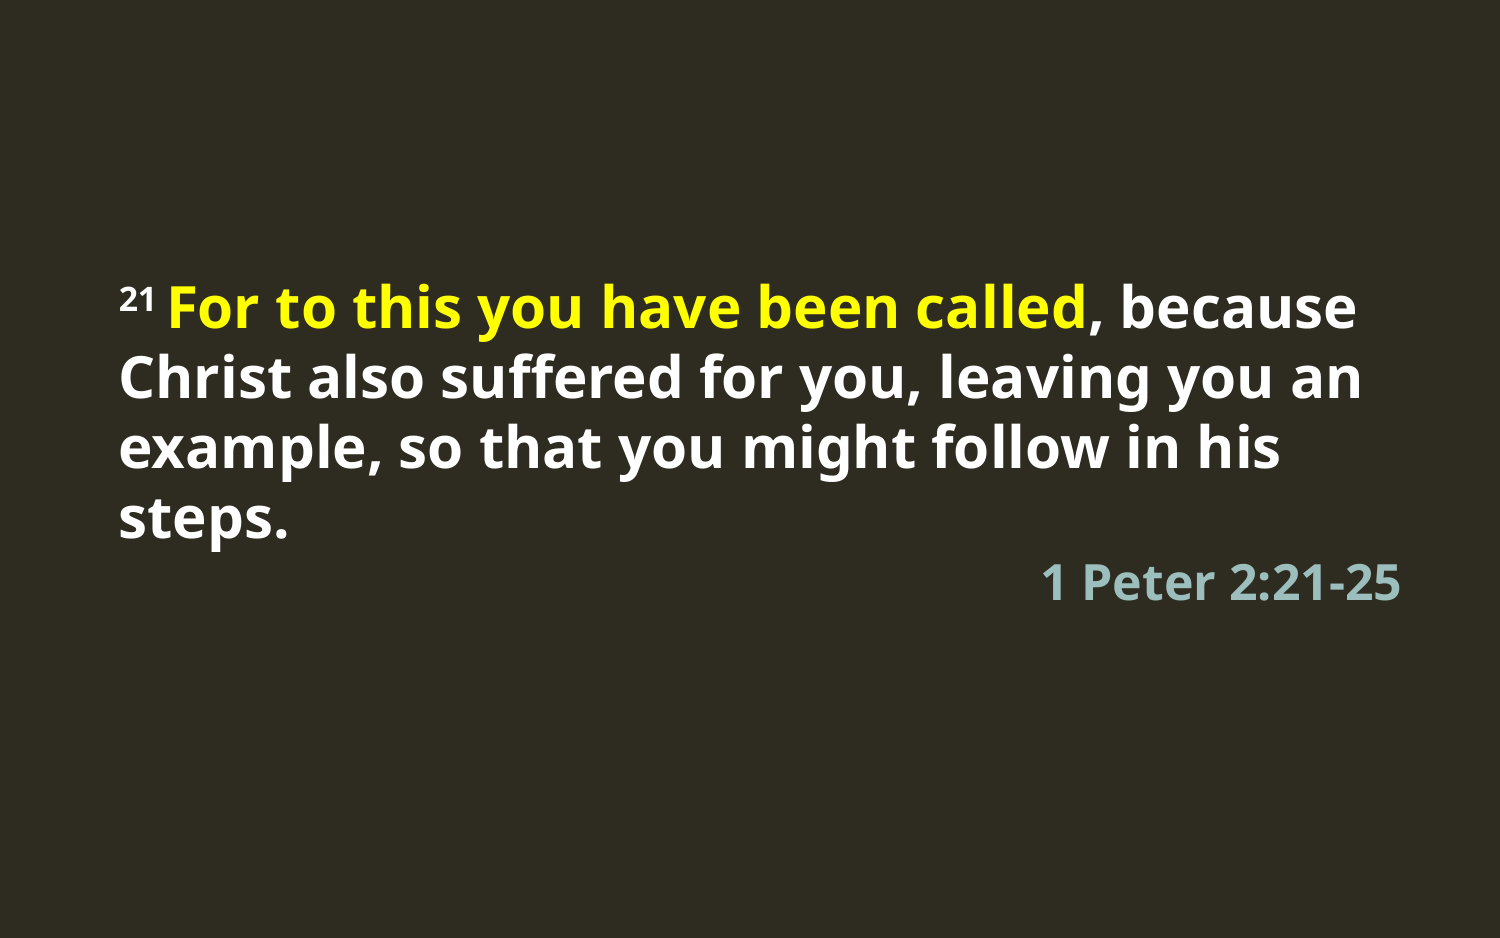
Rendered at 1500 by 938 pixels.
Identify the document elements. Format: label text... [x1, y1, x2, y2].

text_box 21 For to this you have been called, because Christ also suffered for you, leaving you an example, so that you might follow in his steps. 1 Peter 2:21-25 [104, 262, 1417, 618]
